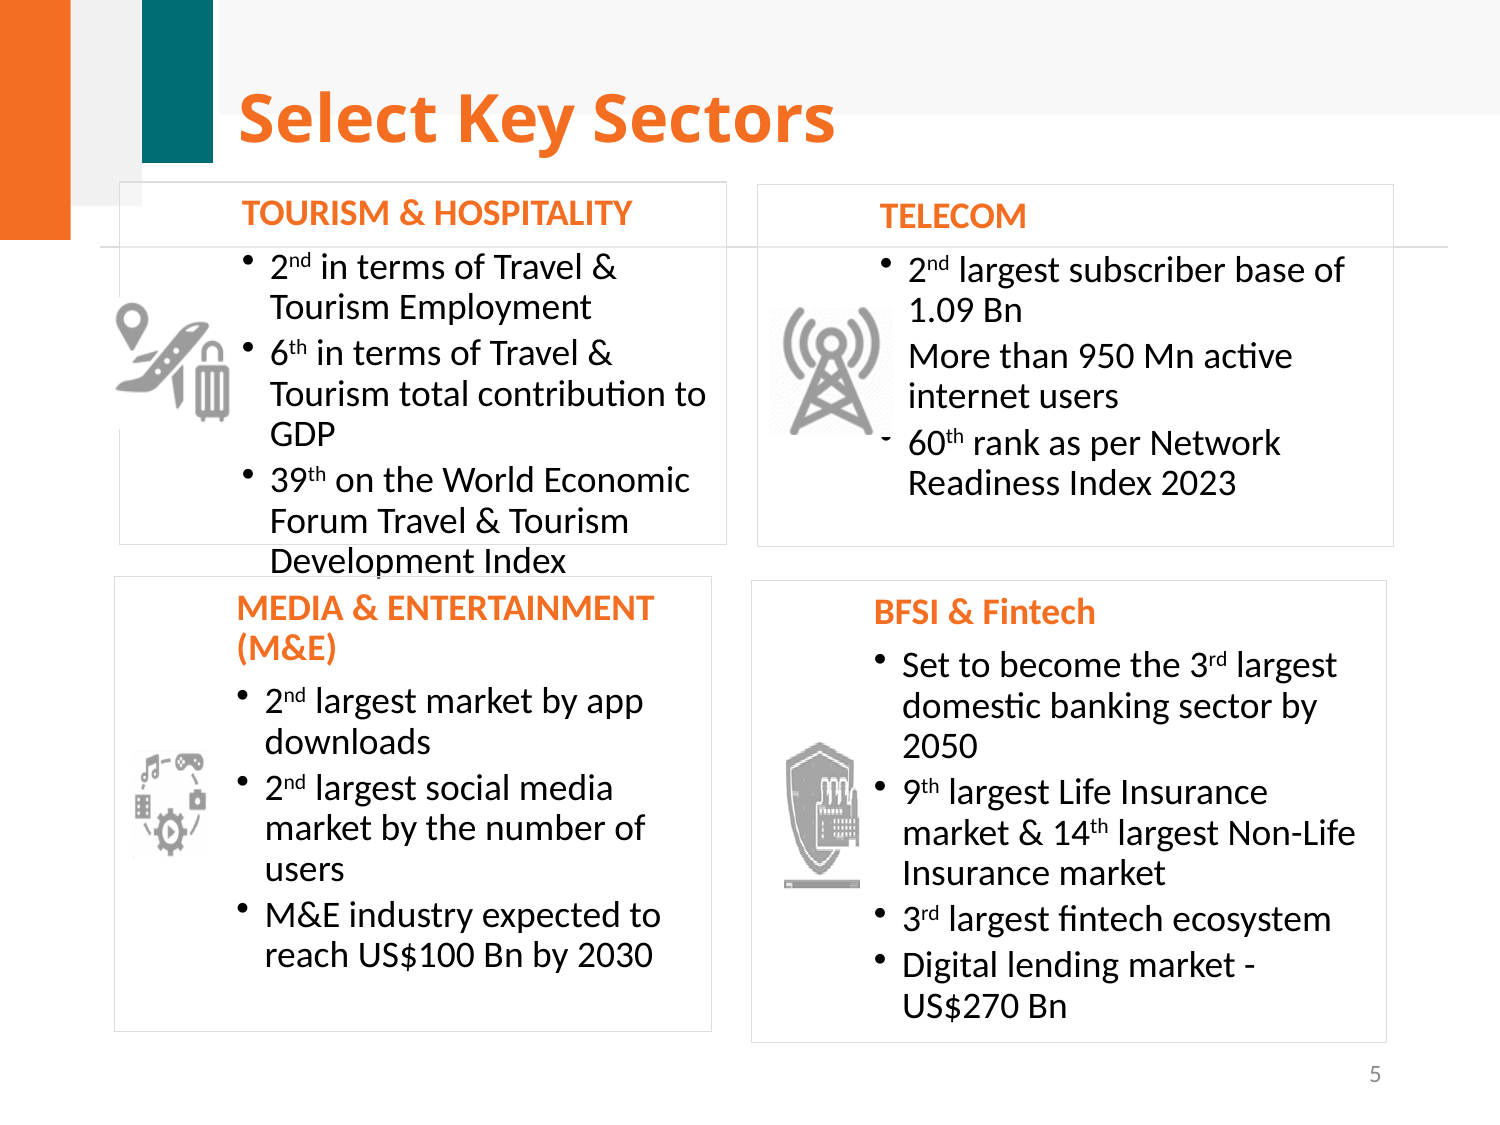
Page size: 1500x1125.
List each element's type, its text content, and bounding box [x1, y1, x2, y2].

slide_number 5 [1059, 1043, 1397, 1103]
title Select Key Sectors [223, 59, 1397, 181]
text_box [34, 181, 1474, 1043]
